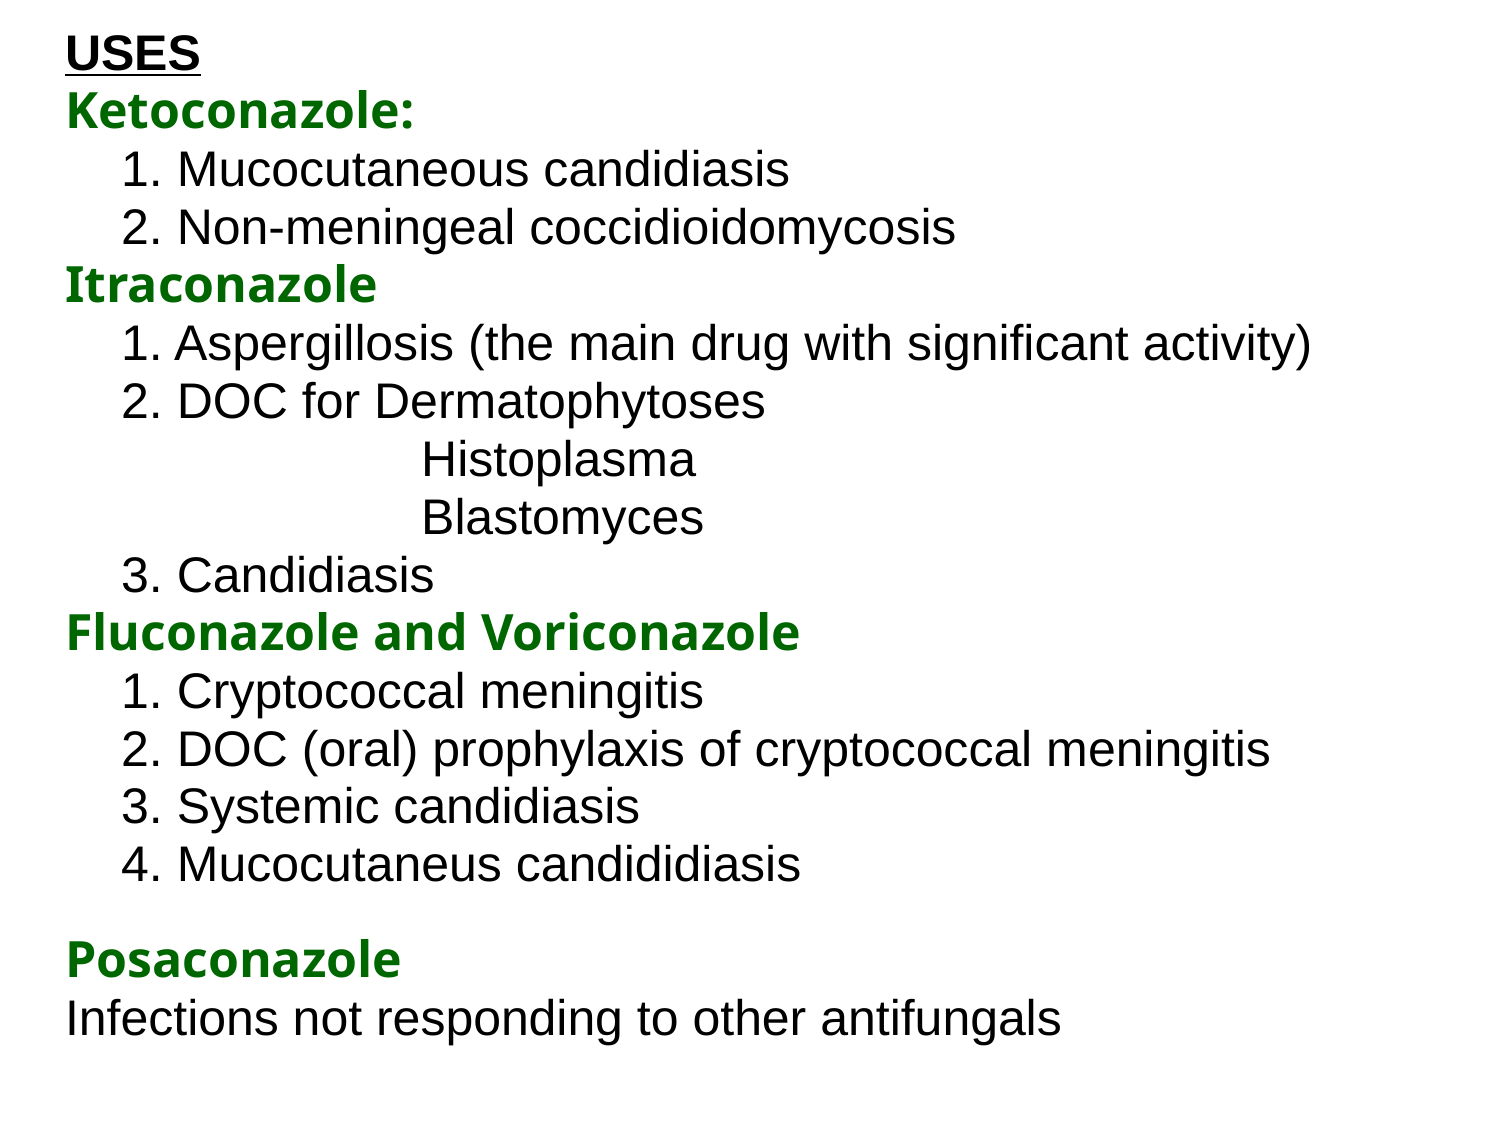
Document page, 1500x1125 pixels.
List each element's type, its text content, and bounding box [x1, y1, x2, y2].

list USES Ketoconazole: 1. Mucocutaneous candidiasis 2. Non-meningeal coccidioidomycosis Itraconazole 1. Aspergillosis (the main drug with significant activity) 2. DOC for Dermatophytoses Histoplasma Blastomyces 3. Candidiasis Fluconazole and Voriconazole 1. Cryptococcal meningitis 2. DOC (oral) prophylaxis of cryptococcal meningitis 3. Systemic candidiasis 4. Mucocutaneus candididiasis Posaconazole Infections not responding to other antifungals [49, 24, 1500, 1125]
